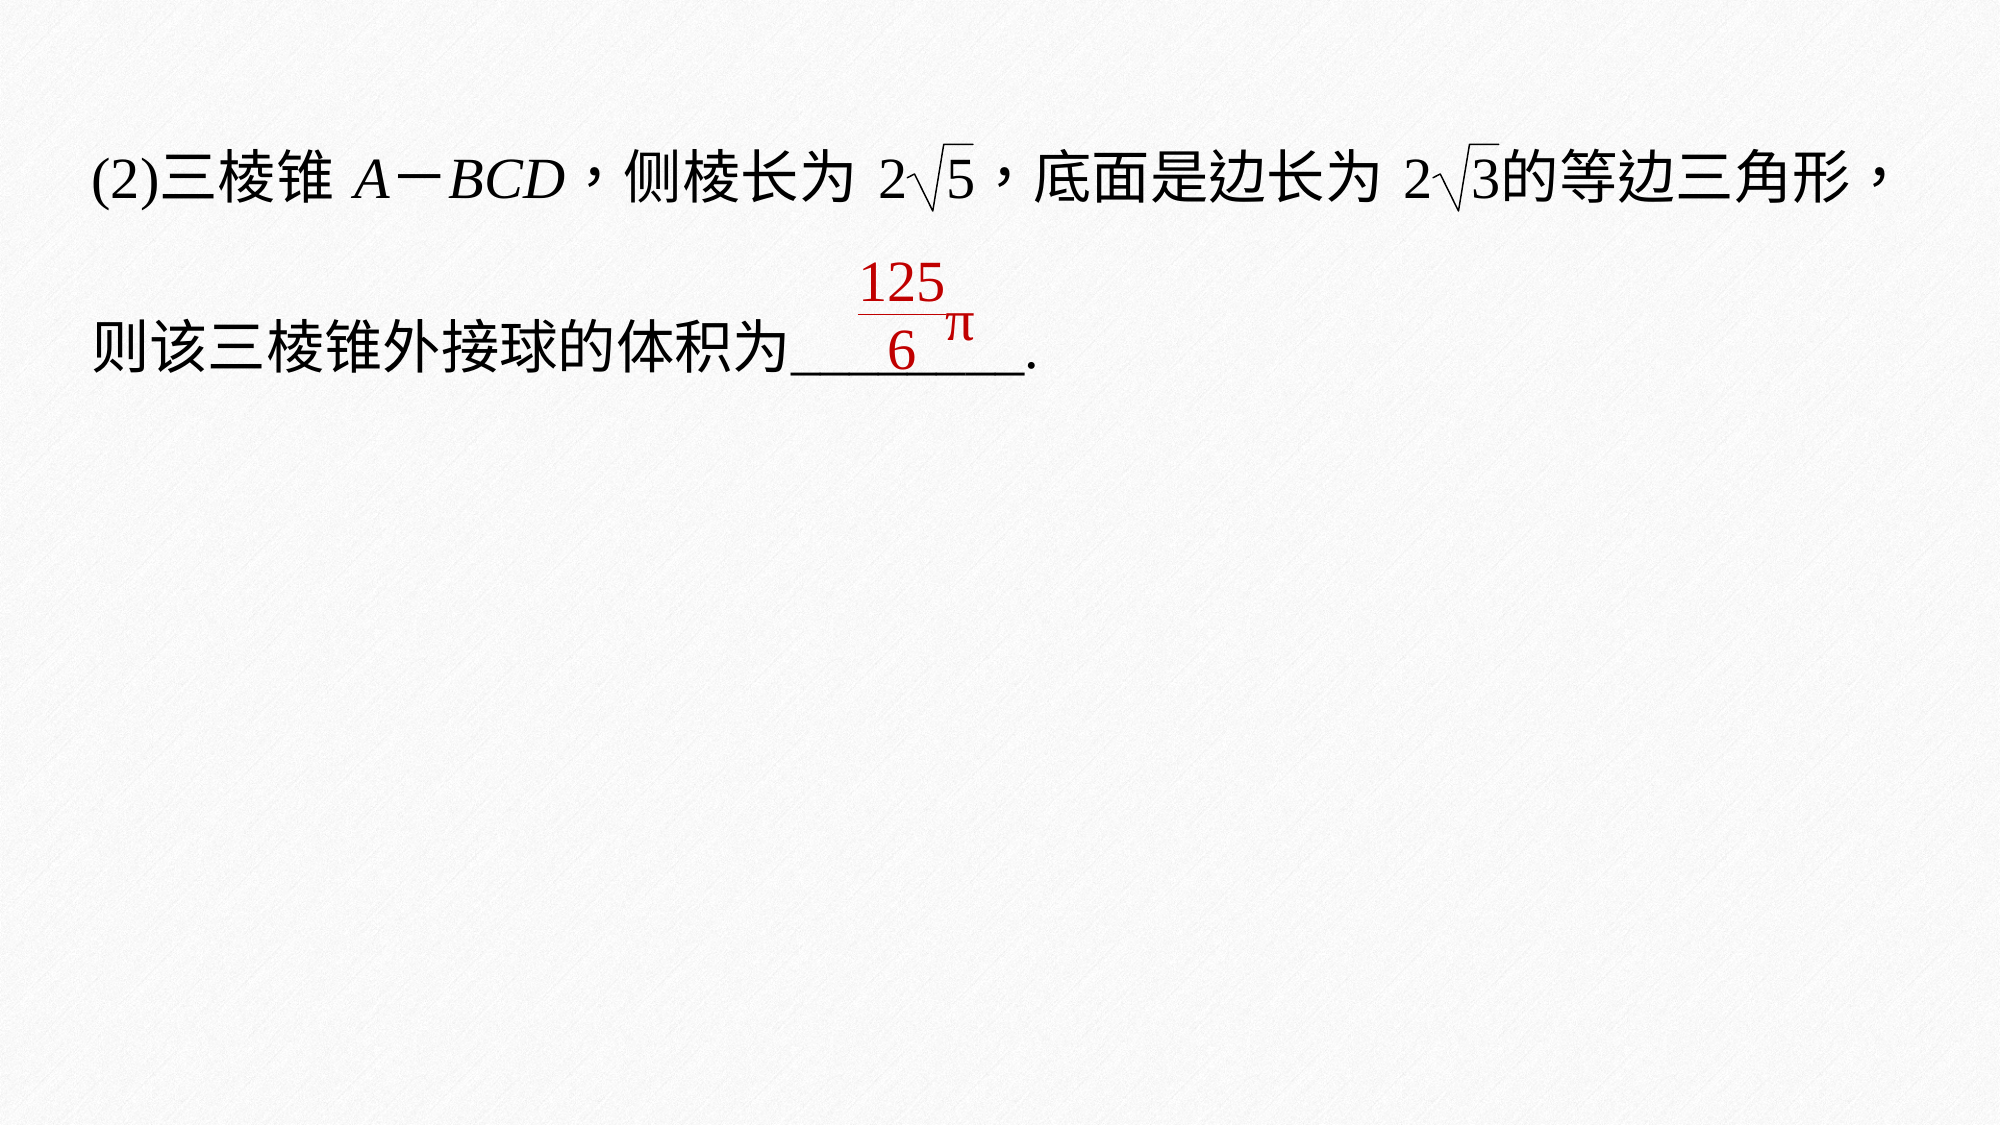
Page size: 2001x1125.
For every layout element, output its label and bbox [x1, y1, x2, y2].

text_box [858, 248, 1100, 418]
text_box [91, 137, 1909, 529]
